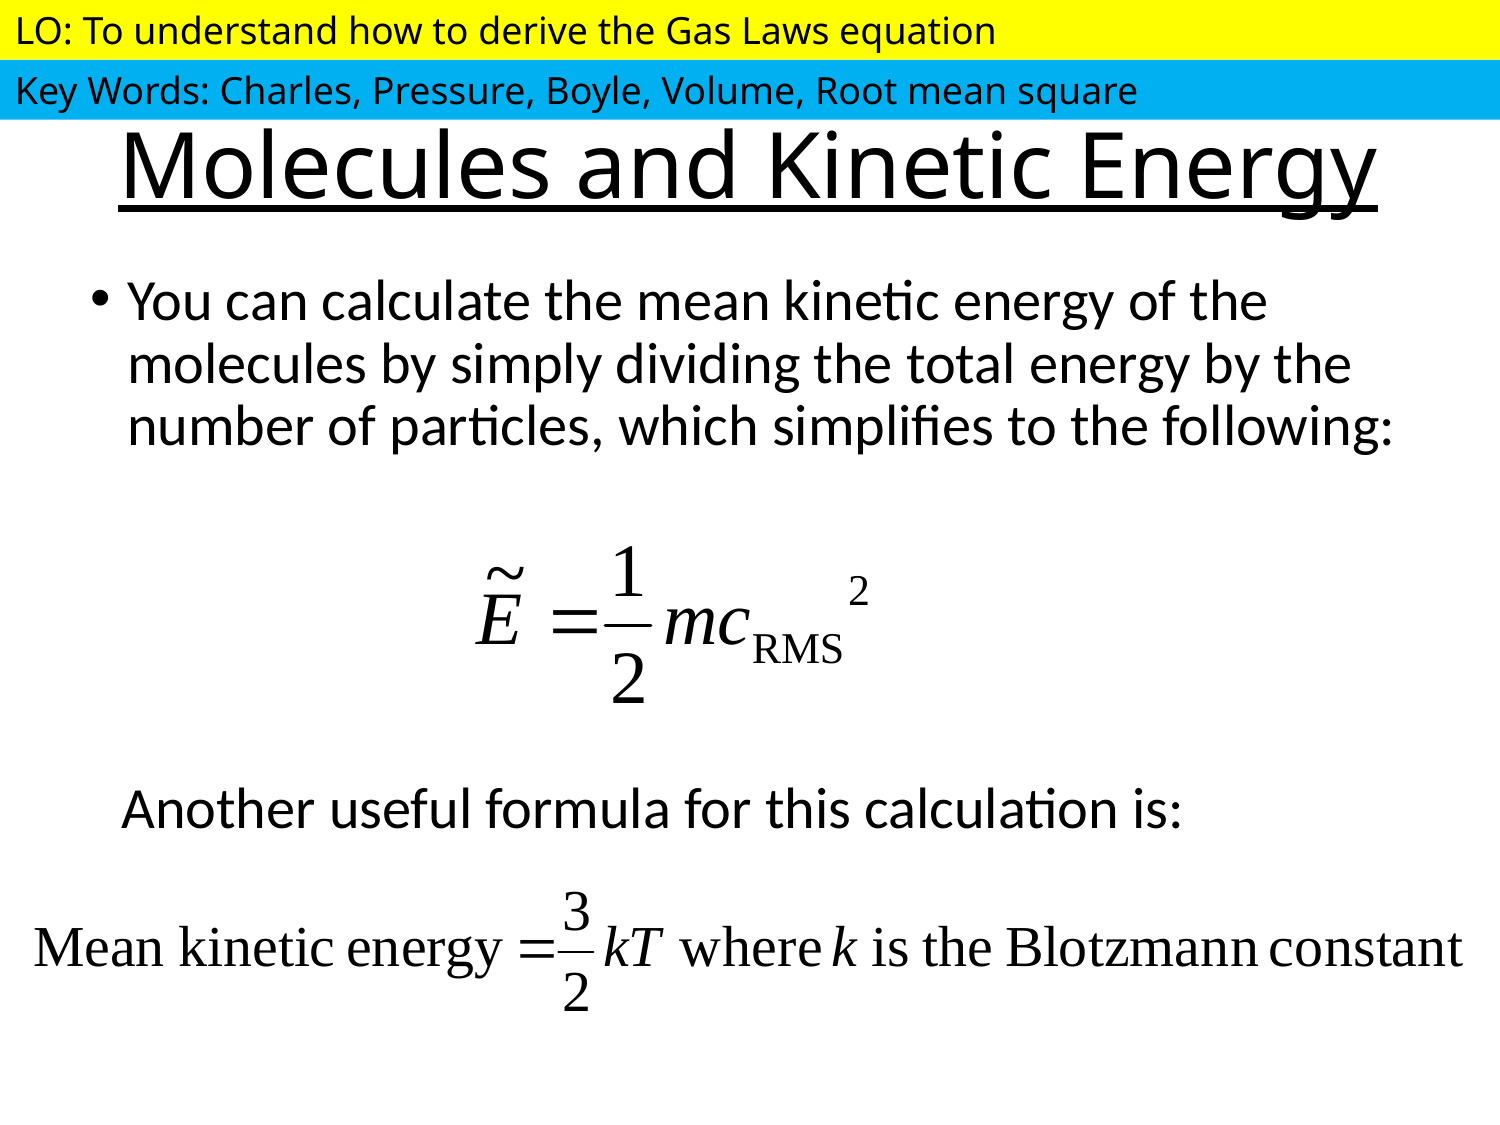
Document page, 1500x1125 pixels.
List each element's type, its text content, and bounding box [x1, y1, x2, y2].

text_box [462, 524, 884, 720]
list You can calculate the mean kinetic energy of the molecules by simply dividing the total energy by the number of particles, which simplifies to the following: [75, 262, 1425, 550]
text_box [24, 874, 1475, 1025]
text_box Another useful formula for this calculation is: [106, 762, 1200, 848]
title Molecules and Kinetic Energy [103, 59, 1397, 262]
